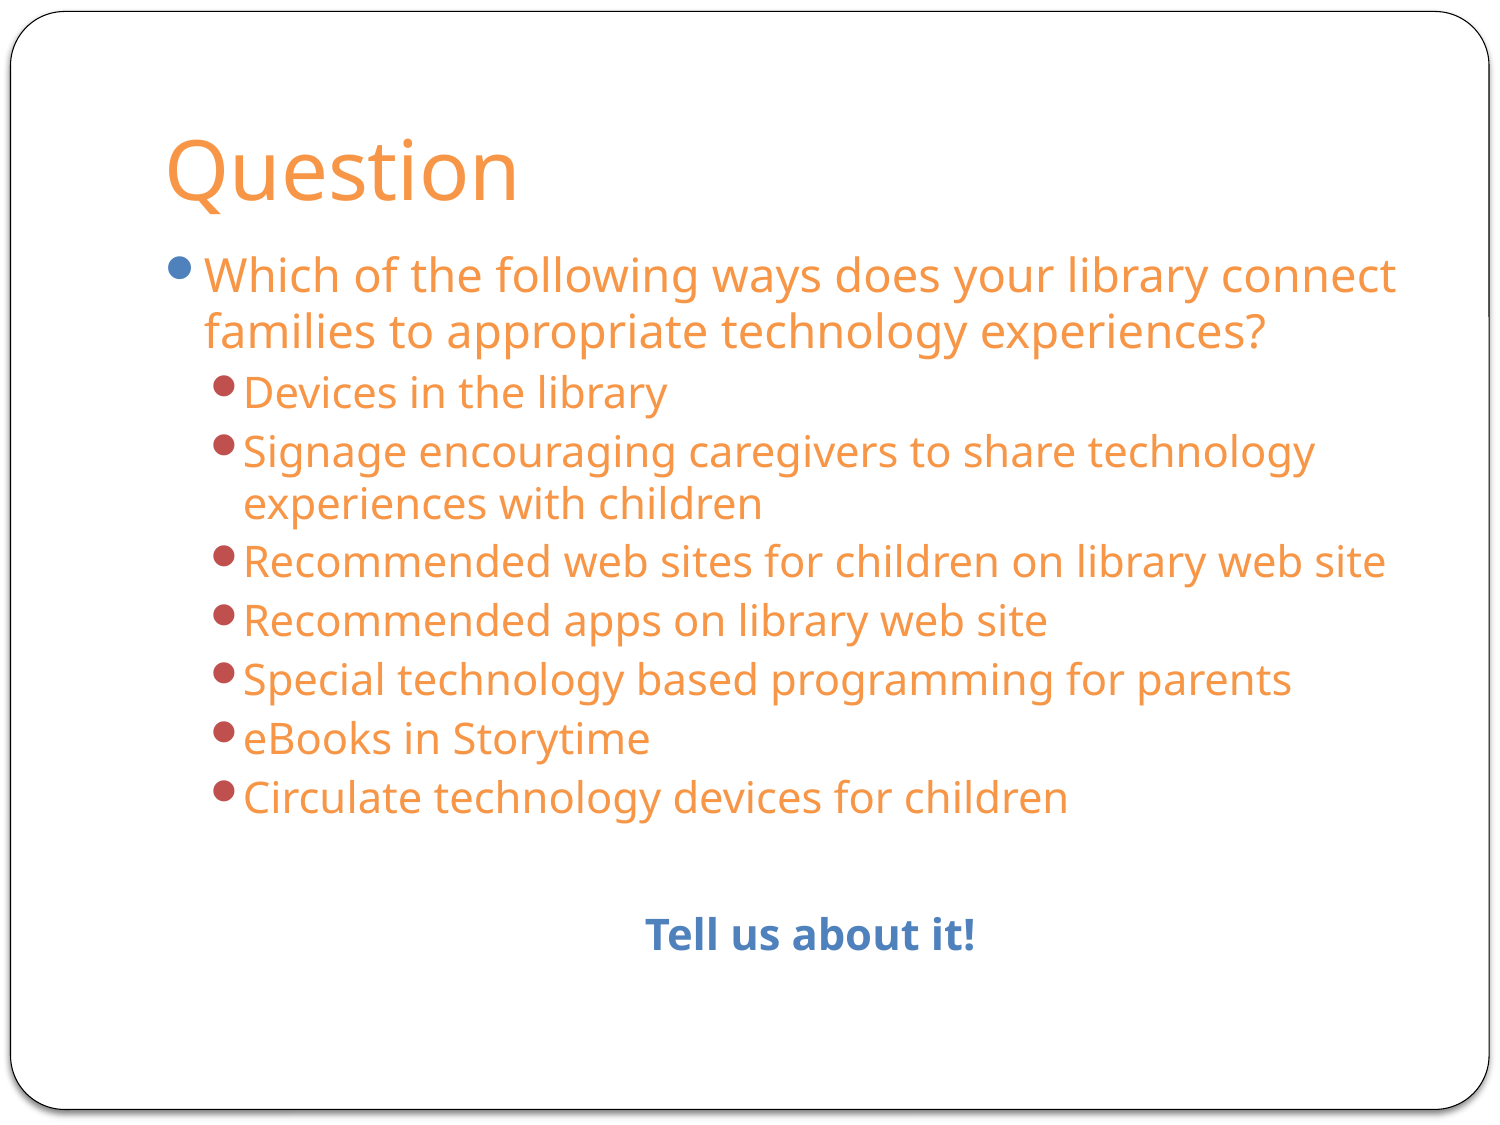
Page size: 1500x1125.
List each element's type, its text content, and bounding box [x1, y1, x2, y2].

title Question [150, 45, 1425, 233]
list Which of the following ways does your library connect families to appropriate technology experiences? Devices in the library Signage encouraging caregivers to share technology experiences with children Recommended web sites for children on library web site Recommended apps on library web site Special technology based programming for parents eBooks in Storytime Circulate technology devices for children Tell us about it! [150, 237, 1425, 988]
